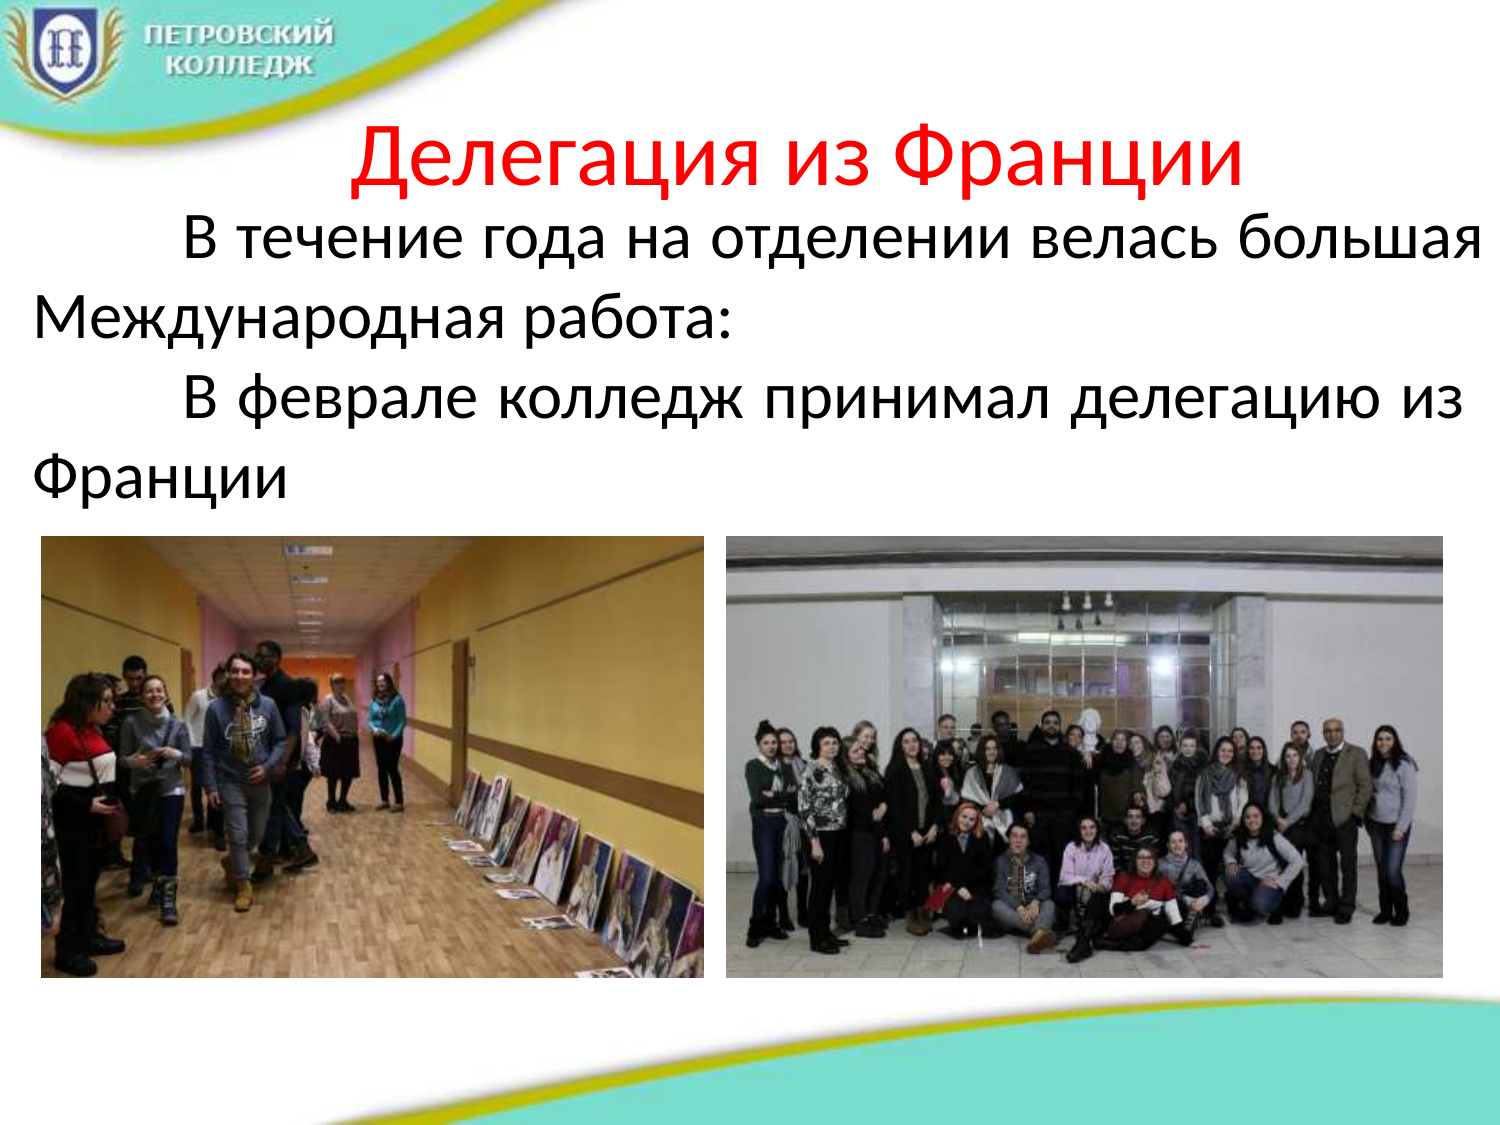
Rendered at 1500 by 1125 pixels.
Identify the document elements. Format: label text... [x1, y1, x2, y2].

title Делегация из Франции [123, 54, 1474, 184]
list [726, 536, 1443, 979]
picture [0, 0, 644, 232]
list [40, 536, 704, 979]
picture [260, 987, 1500, 1125]
text_box В течение года на отделении велась большая Международная работа: В феврале колледж принимал делегацию из Франции [17, 184, 1500, 519]
